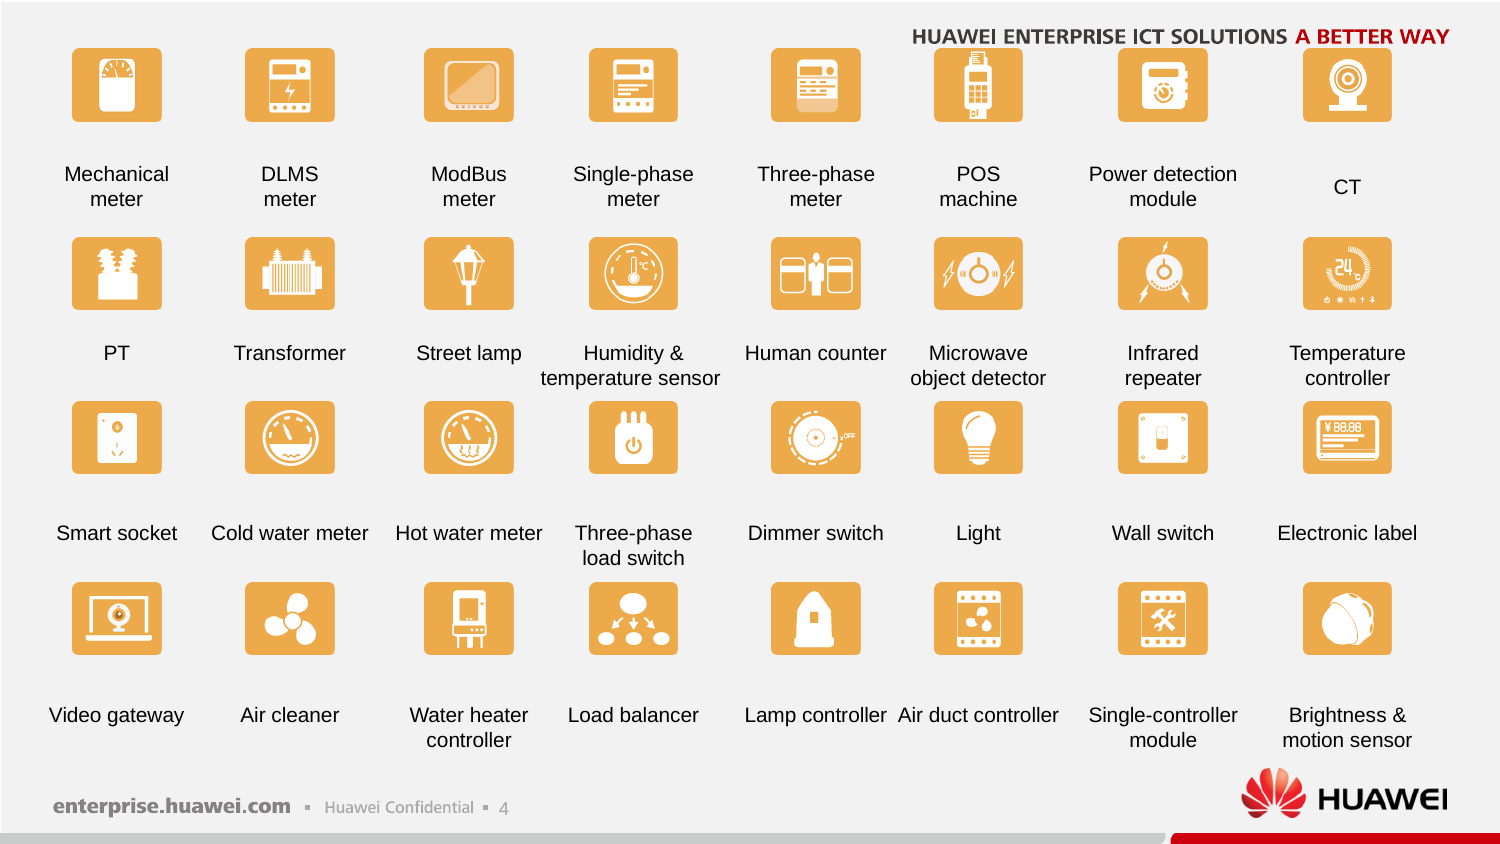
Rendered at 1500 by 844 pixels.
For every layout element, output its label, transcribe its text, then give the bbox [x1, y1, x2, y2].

text_box Temperature controller [1250, 332, 1445, 397]
picture [588, 48, 679, 122]
picture [245, 582, 335, 655]
text_box Mechanical meter [45, 153, 188, 218]
picture [1118, 237, 1208, 311]
text_box ModBus meter [390, 153, 548, 218]
picture [933, 237, 1023, 311]
picture [245, 237, 335, 311]
picture [933, 48, 1023, 122]
picture [245, 400, 335, 474]
text_box Three-phase meter [729, 153, 903, 218]
picture [771, 237, 861, 311]
text_box Light [941, 512, 1016, 553]
text_box Power detection module [1057, 153, 1269, 218]
text_box Hot water meter [380, 512, 549, 553]
picture [1118, 48, 1208, 122]
text_box Humidity & temperature sensor [521, 332, 746, 397]
picture [1302, 237, 1392, 311]
picture [1302, 48, 1392, 122]
picture [1118, 400, 1208, 474]
picture [424, 582, 514, 655]
picture [588, 400, 679, 474]
text_box Three-phase load switch [549, 512, 718, 578]
text_box DLMS meter [222, 153, 358, 218]
picture [72, 400, 162, 474]
text_box Wall switch [1096, 512, 1230, 553]
text_box POS machine [915, 153, 1042, 218]
picture [1118, 582, 1208, 655]
text_box Lamp controller [729, 694, 882, 735]
picture [771, 400, 861, 474]
text_box Dimmer switch [733, 512, 899, 553]
picture [424, 48, 514, 122]
text_box Transformer [218, 332, 362, 372]
picture [424, 237, 514, 311]
text_box Human counter [730, 332, 886, 372]
text_box Brightness & motion sensor [1264, 694, 1430, 760]
picture [424, 400, 514, 474]
picture [771, 582, 861, 655]
picture [588, 582, 679, 655]
text_box CT [1318, 165, 1377, 206]
picture [933, 582, 1023, 655]
text_box Street lamp [401, 332, 521, 372]
picture [72, 237, 162, 311]
text_box Load balancer [553, 694, 715, 735]
text_box Microwave object detector [886, 332, 1071, 397]
text_box Air cleaner [225, 694, 355, 735]
picture [72, 582, 162, 655]
text_box PT [88, 332, 145, 372]
text_box Single-phase meter [557, 153, 711, 218]
picture [1302, 400, 1392, 474]
picture [1241, 768, 1447, 819]
text_box Air duct controller [882, 694, 1062, 735]
text_box Smart socket [41, 512, 193, 553]
picture [771, 48, 861, 122]
text_box Video gateway [34, 694, 200, 735]
text_box Water heater controller [368, 694, 570, 760]
picture [72, 48, 162, 122]
text_box Single-controller module [1062, 694, 1264, 760]
text_box Infrared repeater [1076, 332, 1250, 397]
text_box Electronic label [1262, 512, 1433, 553]
text_box Cold water meter [196, 512, 380, 553]
picture [588, 237, 679, 311]
picture [933, 400, 1023, 474]
picture [245, 48, 335, 122]
picture [1302, 582, 1392, 655]
